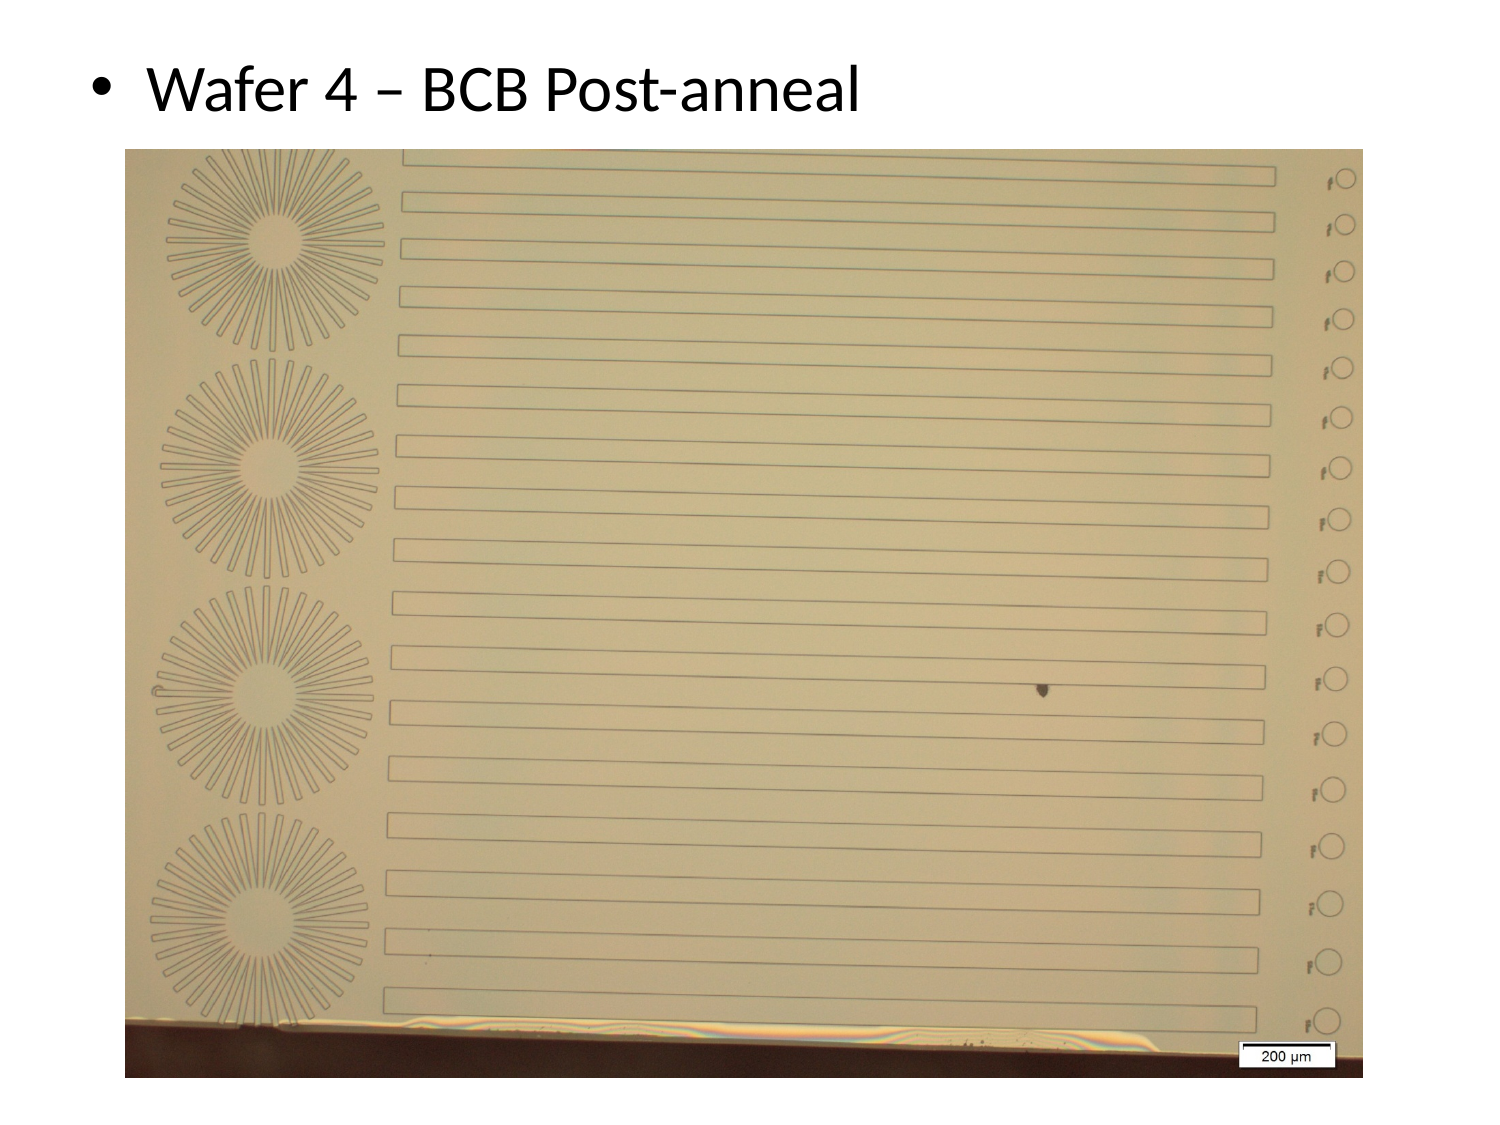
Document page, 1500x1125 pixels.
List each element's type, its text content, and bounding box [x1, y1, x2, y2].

list Wafer 4 – BCB Post-anneal [75, 37, 1425, 780]
picture [124, 149, 1363, 1079]
